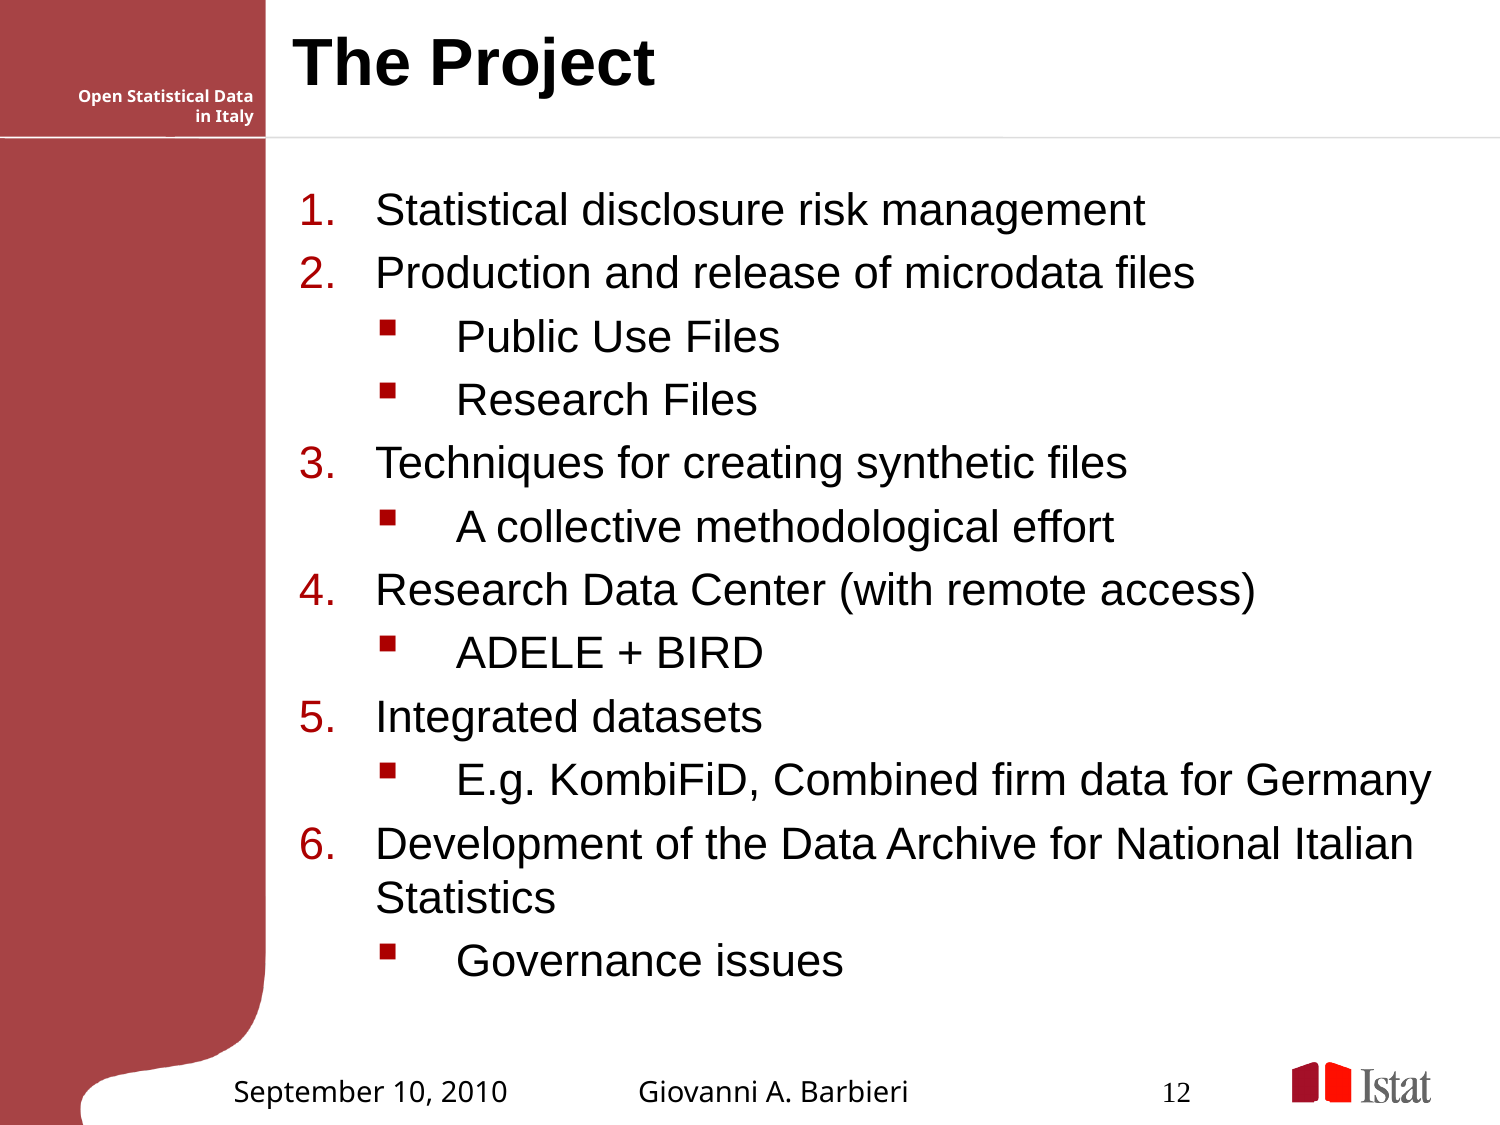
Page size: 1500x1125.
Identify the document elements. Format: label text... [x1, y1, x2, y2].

slide_number 12 [998, 1065, 1207, 1125]
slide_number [218, 1065, 550, 1125]
picture [0, 139, 266, 1125]
picture [0, 0, 266, 136]
footer Giovanni A. Barbieri [560, 1065, 987, 1125]
picture [1292, 1062, 1431, 1103]
title The Project [283, 0, 1483, 119]
list Statistical disclosure risk management Production and release of microdata files Public Use Files Research Files Techniques for creating synthetic files A collective methodological effort Research Data Center (with remote access) ADELE + BIRD Integrated datasets E.g. KombiFiD, Combined firm data for Germany Development of the Data Archive for National Italian Statistics Governance issues [283, 172, 1483, 1000]
